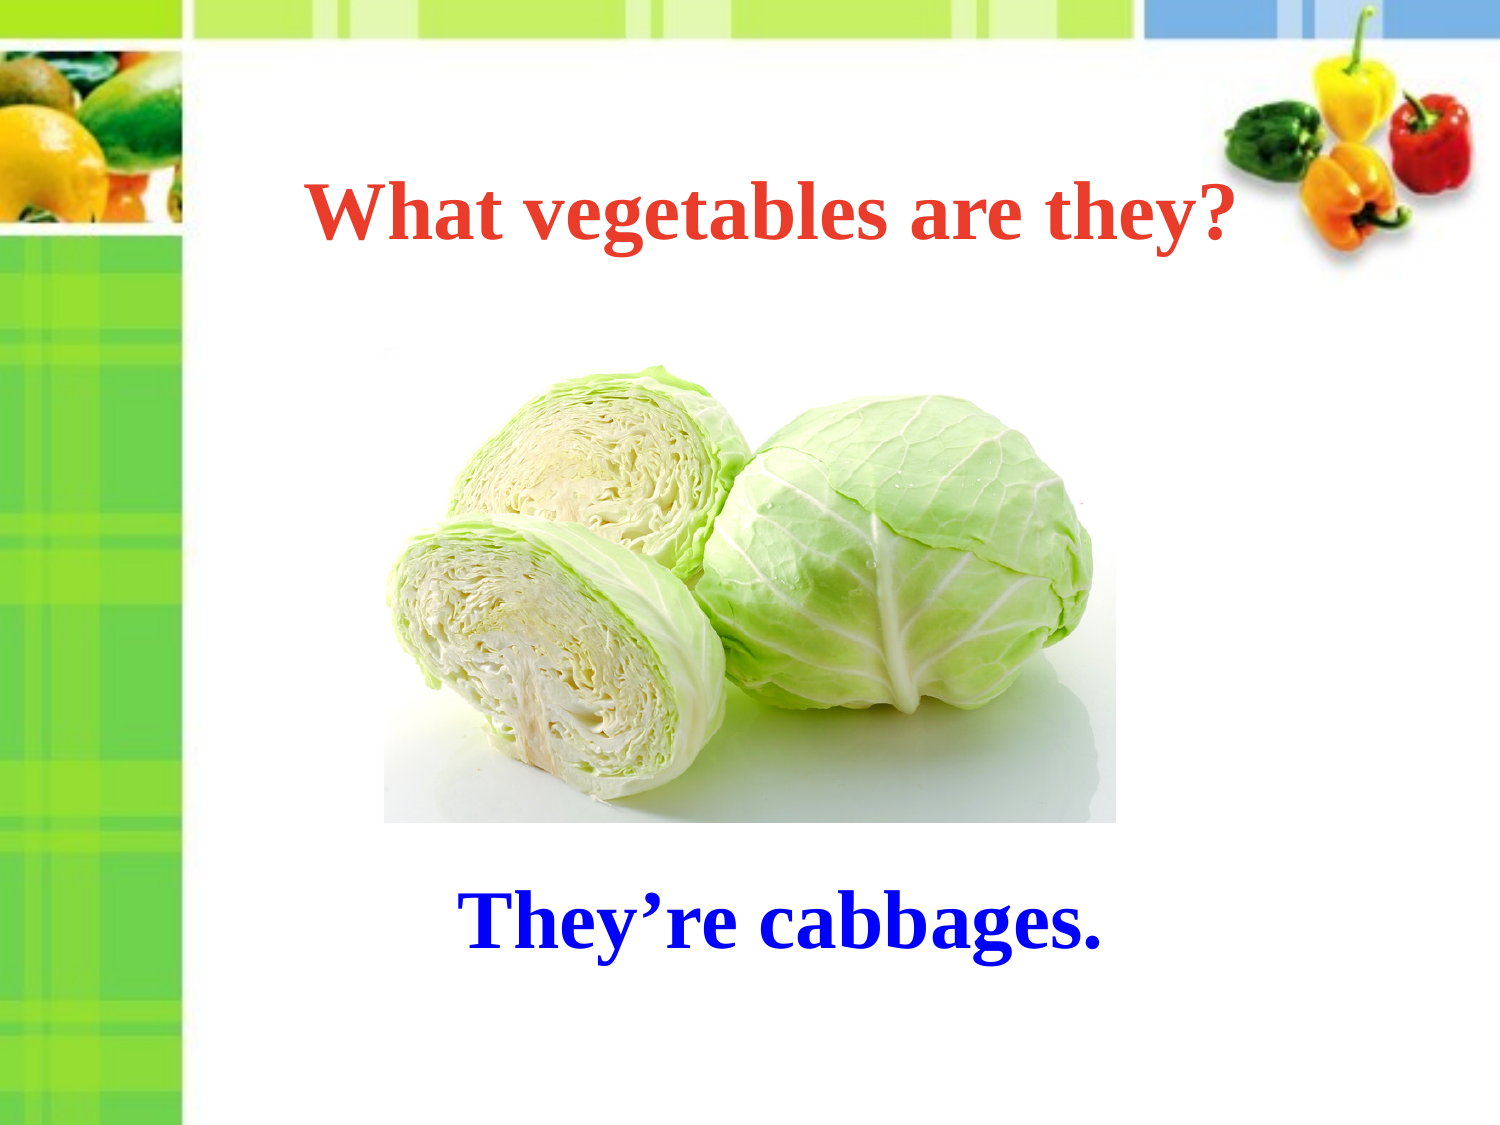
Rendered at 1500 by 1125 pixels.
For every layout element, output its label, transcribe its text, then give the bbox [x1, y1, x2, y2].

picture [0, 0, 1500, 1125]
text_box They’re cabbages. [442, 857, 1294, 973]
text_box What vegetables are they? [289, 90, 1306, 322]
